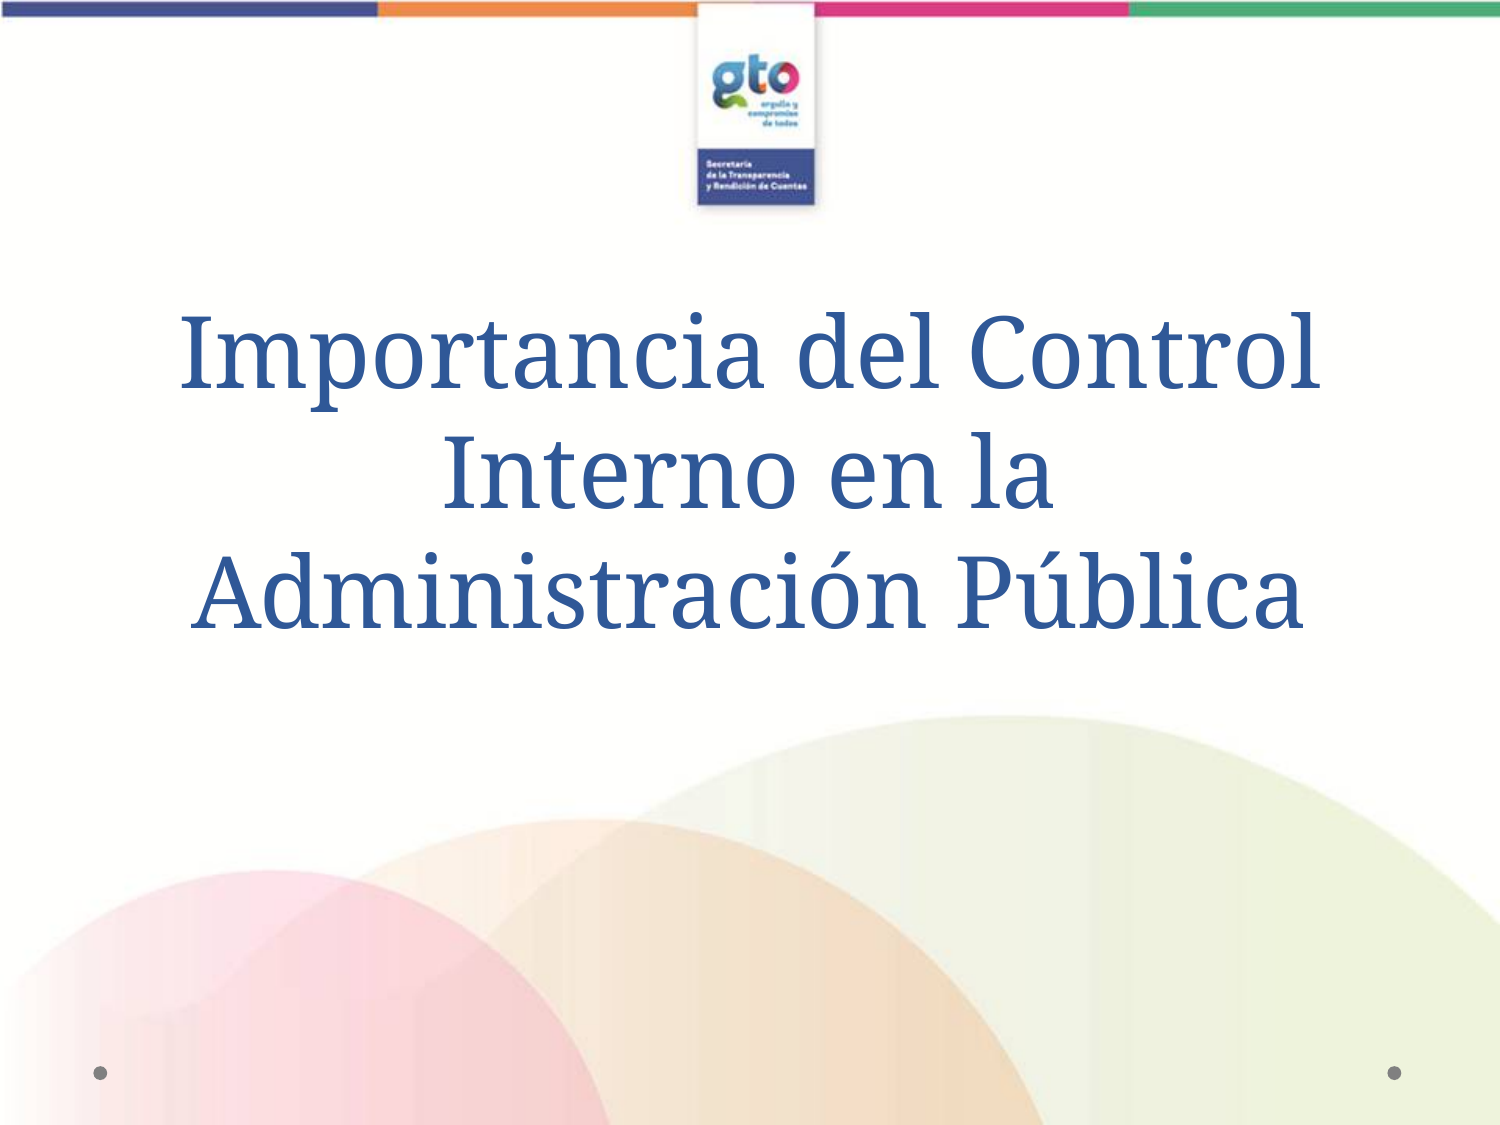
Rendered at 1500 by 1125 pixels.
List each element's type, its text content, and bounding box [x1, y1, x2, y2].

title Importancia del Control Interno en la Administración Pública [112, 99, 1388, 657]
picture [0, 0, 1500, 1125]
